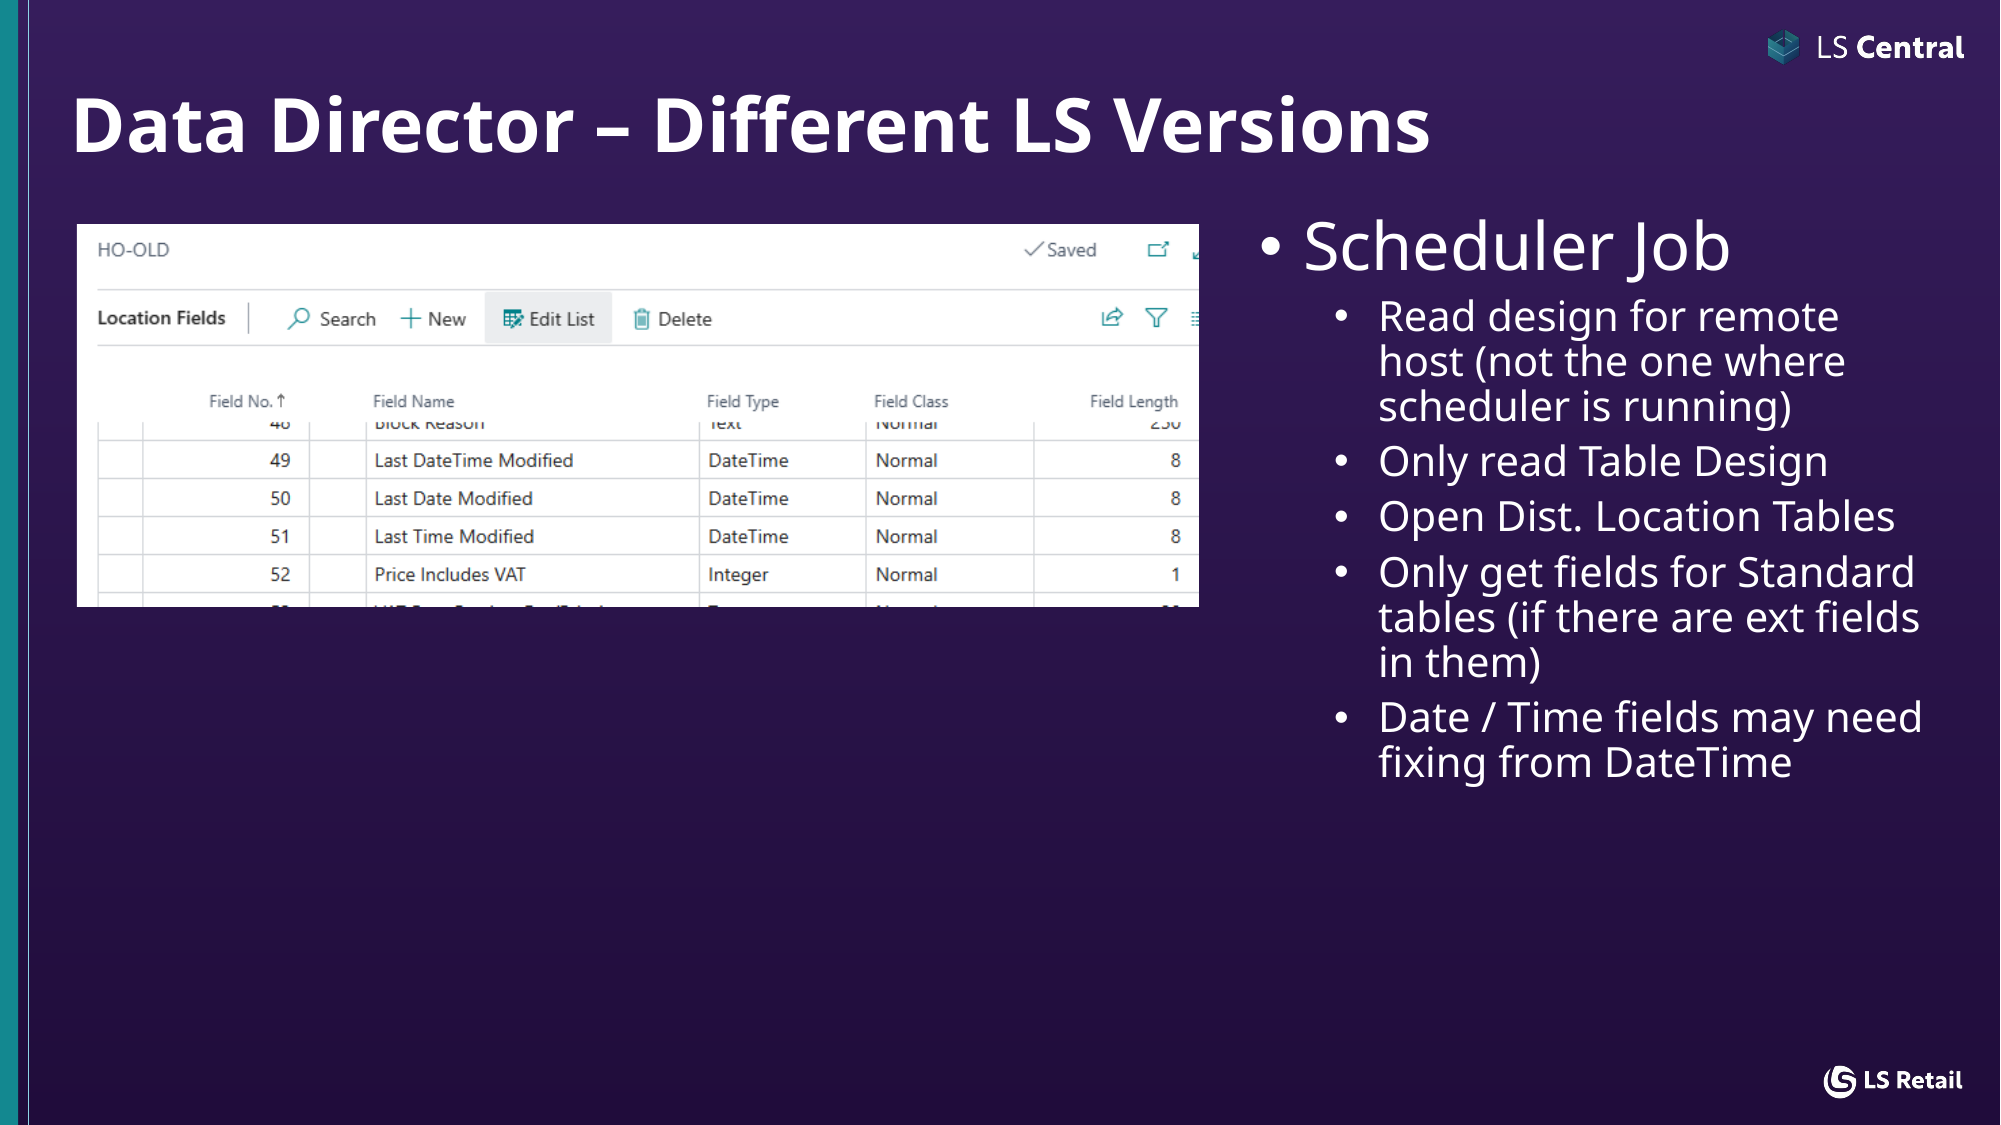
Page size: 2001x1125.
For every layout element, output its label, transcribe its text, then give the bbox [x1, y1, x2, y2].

picture [76, 224, 1199, 607]
picture [1809, 1051, 1975, 1113]
picture [1768, 29, 1964, 65]
title Data Director – Different LS Versions [55, 80, 1945, 177]
list Scheduler Job Read design for remote host (not the one where scheduler is running) Only read Table Design Open Dist. Location Tables Only get fields for Standard tables (if there are ext fields in them) Date / Time fields may need fixing from DateTime [1244, 205, 1945, 1038]
